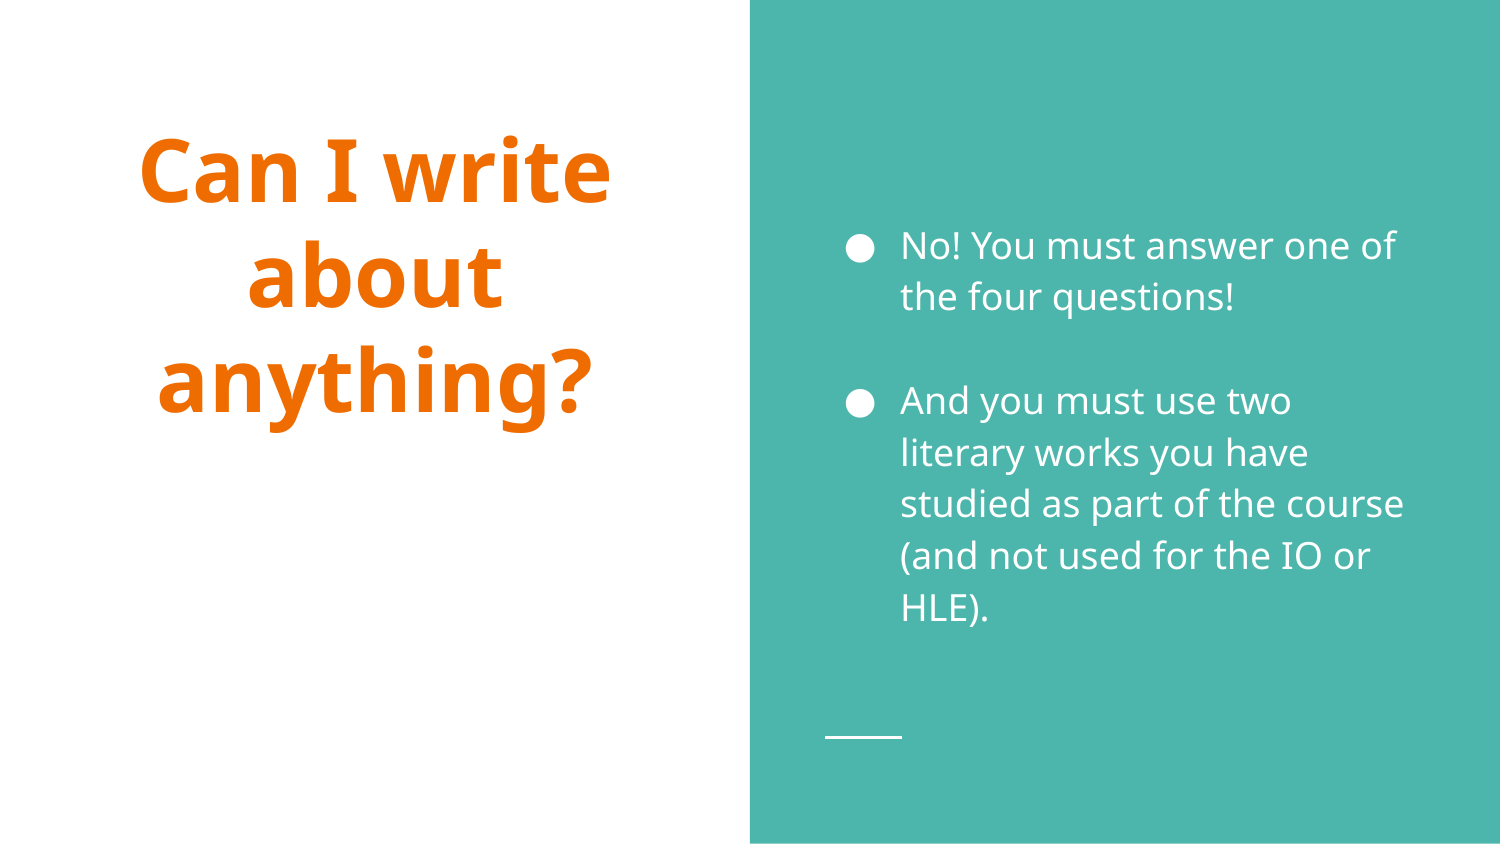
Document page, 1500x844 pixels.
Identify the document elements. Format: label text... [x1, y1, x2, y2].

list No! You must answer one of the four questions! And you must use two literary works you have studied as part of the course (and not used for the IO or HLE). [810, 118, 1440, 725]
title Can I write about anything? [43, 170, 708, 446]
